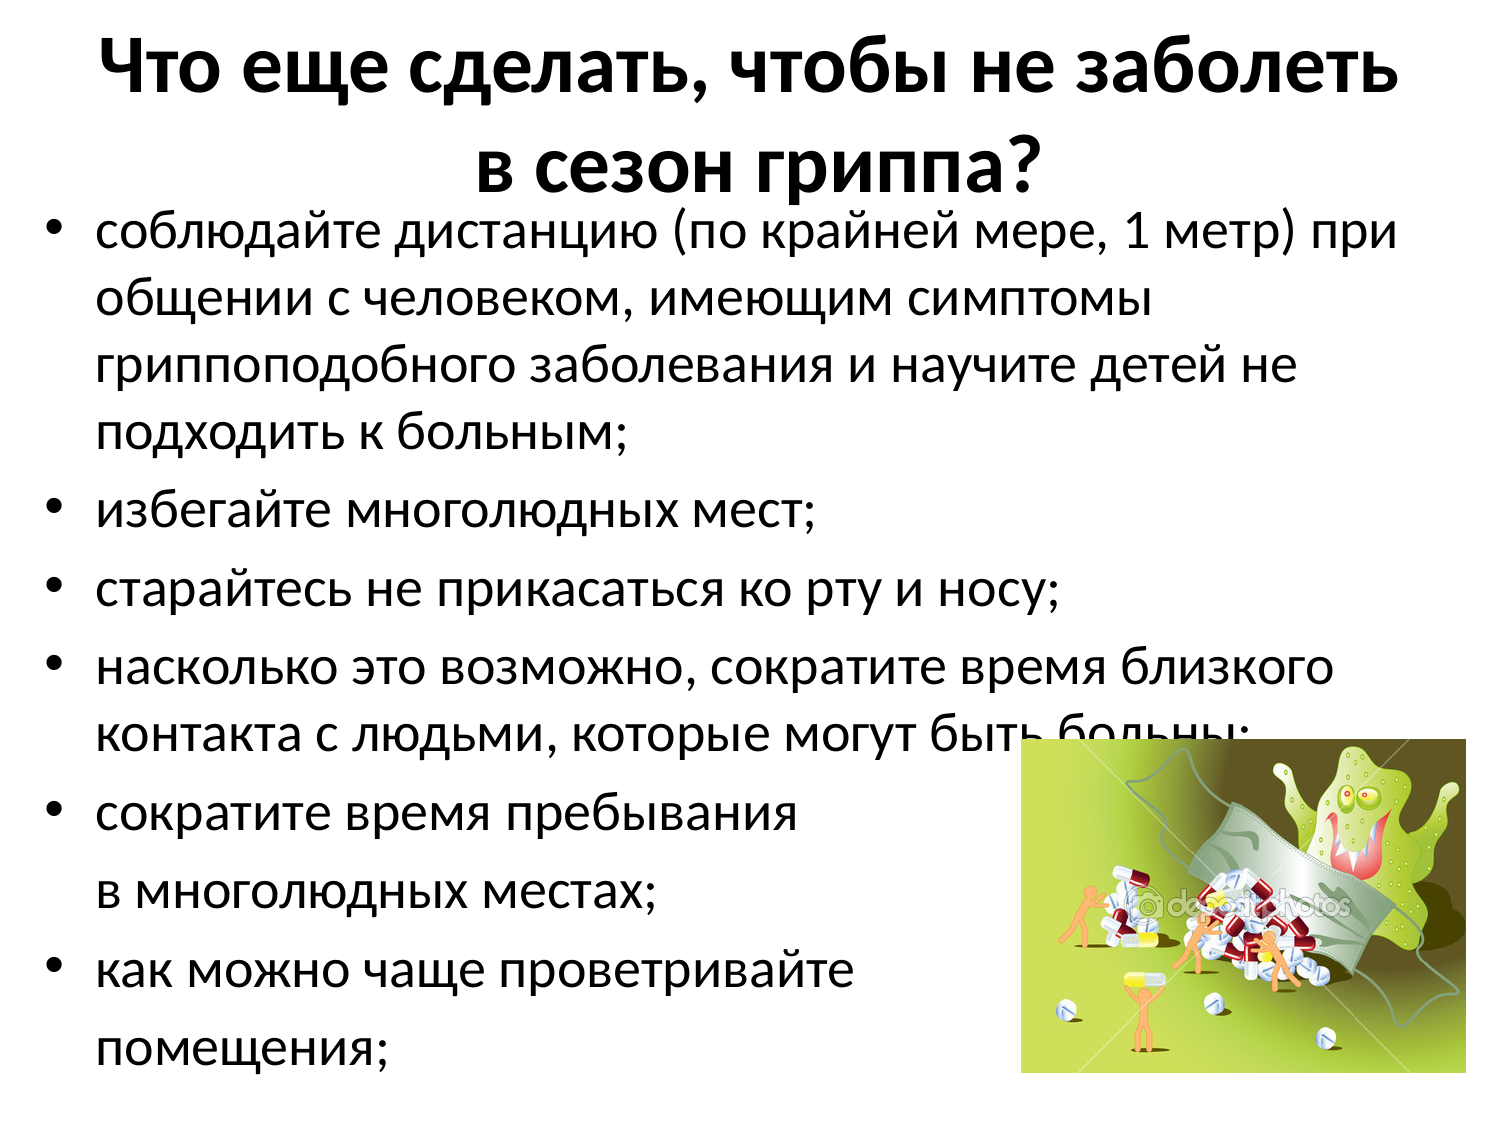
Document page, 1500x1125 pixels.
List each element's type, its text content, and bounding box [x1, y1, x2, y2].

picture [1021, 739, 1466, 1074]
title Что еще сделать, чтобы не заболеть в сезон гриппа? [75, 45, 1425, 173]
list соблюдайте дистанцию (по крайней мере, 1 метр) при общении с человеком, имеющим симптомы гриппоподобного заболевания и научите детей не подходить к больным; избегайте многолюдных мест; старайтесь не прикасаться ко рту и носу; насколько это возможно, сократите время близкого контакта с людьми, которые могут быть больны; сократите время пребывания в многолюдных местах; как можно чаще проветривайте помещения; [29, 184, 1471, 1094]
